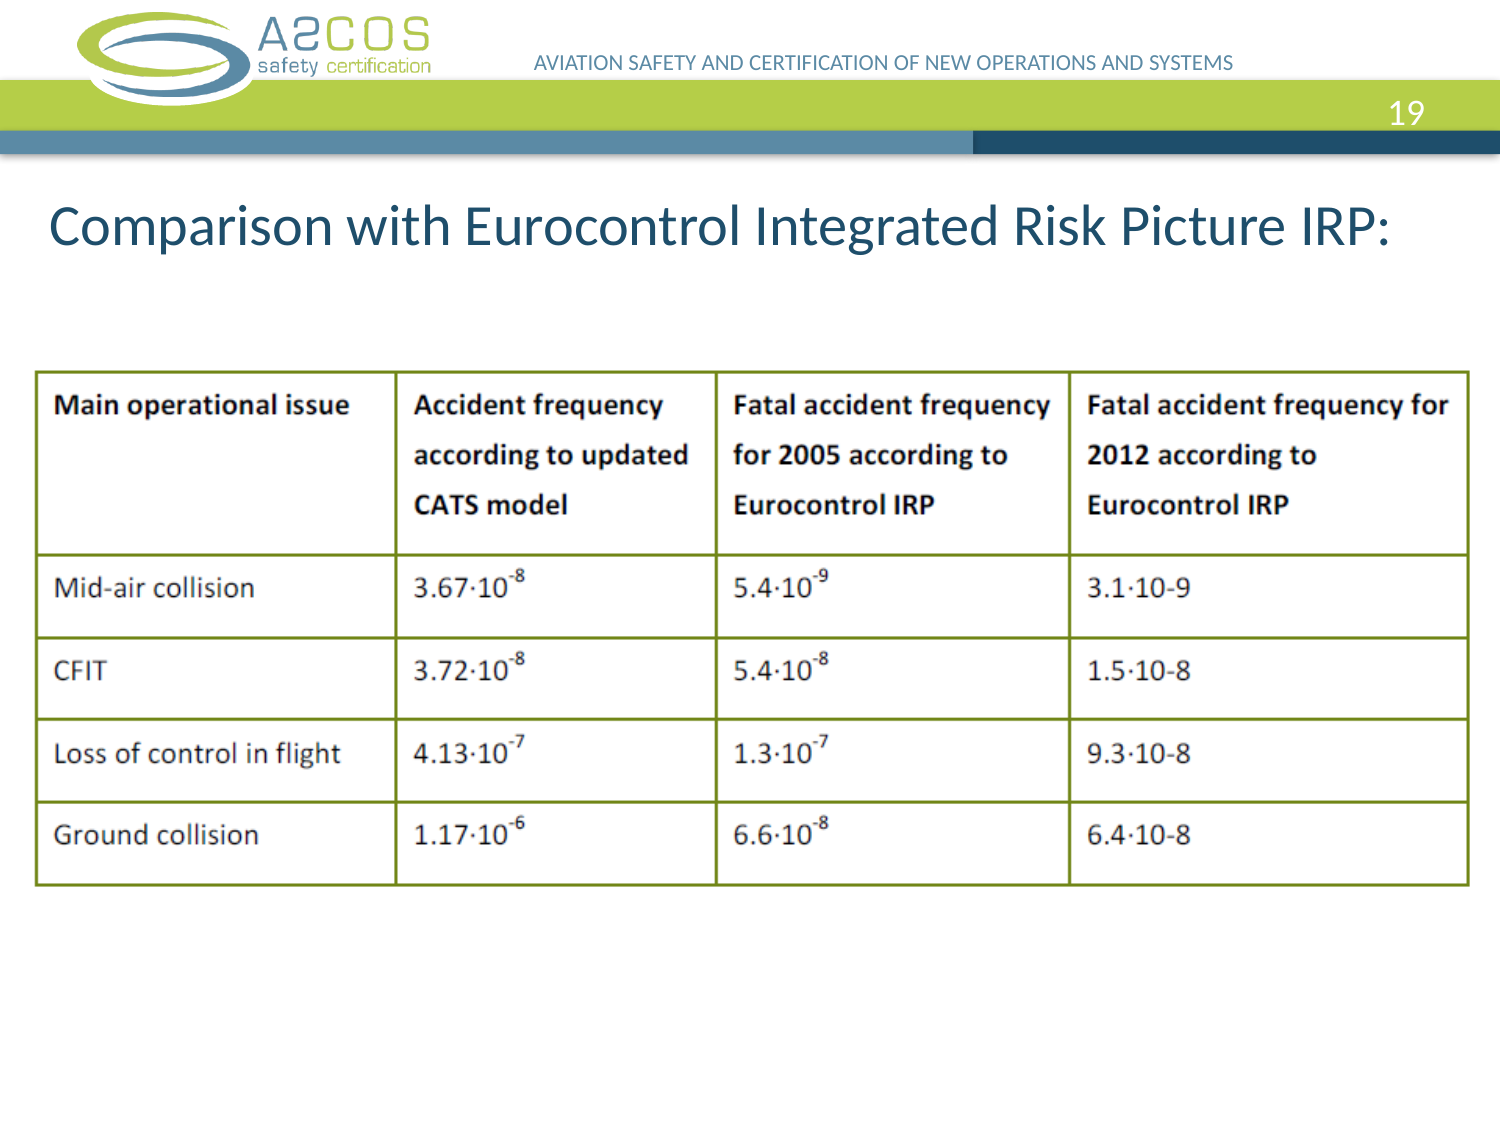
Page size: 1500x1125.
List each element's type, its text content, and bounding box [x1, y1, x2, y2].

text_box 19 [1299, 80, 1425, 141]
title Comparison with Eurocontrol Integrated Risk Picture IRP: [34, 172, 1426, 266]
text_box AVIATION SAFETY AND CERTIFICATION OF NEW OPERATIONS AND SYSTEMS [442, 7, 1235, 83]
picture [27, 362, 1475, 891]
picture [77, 12, 431, 97]
